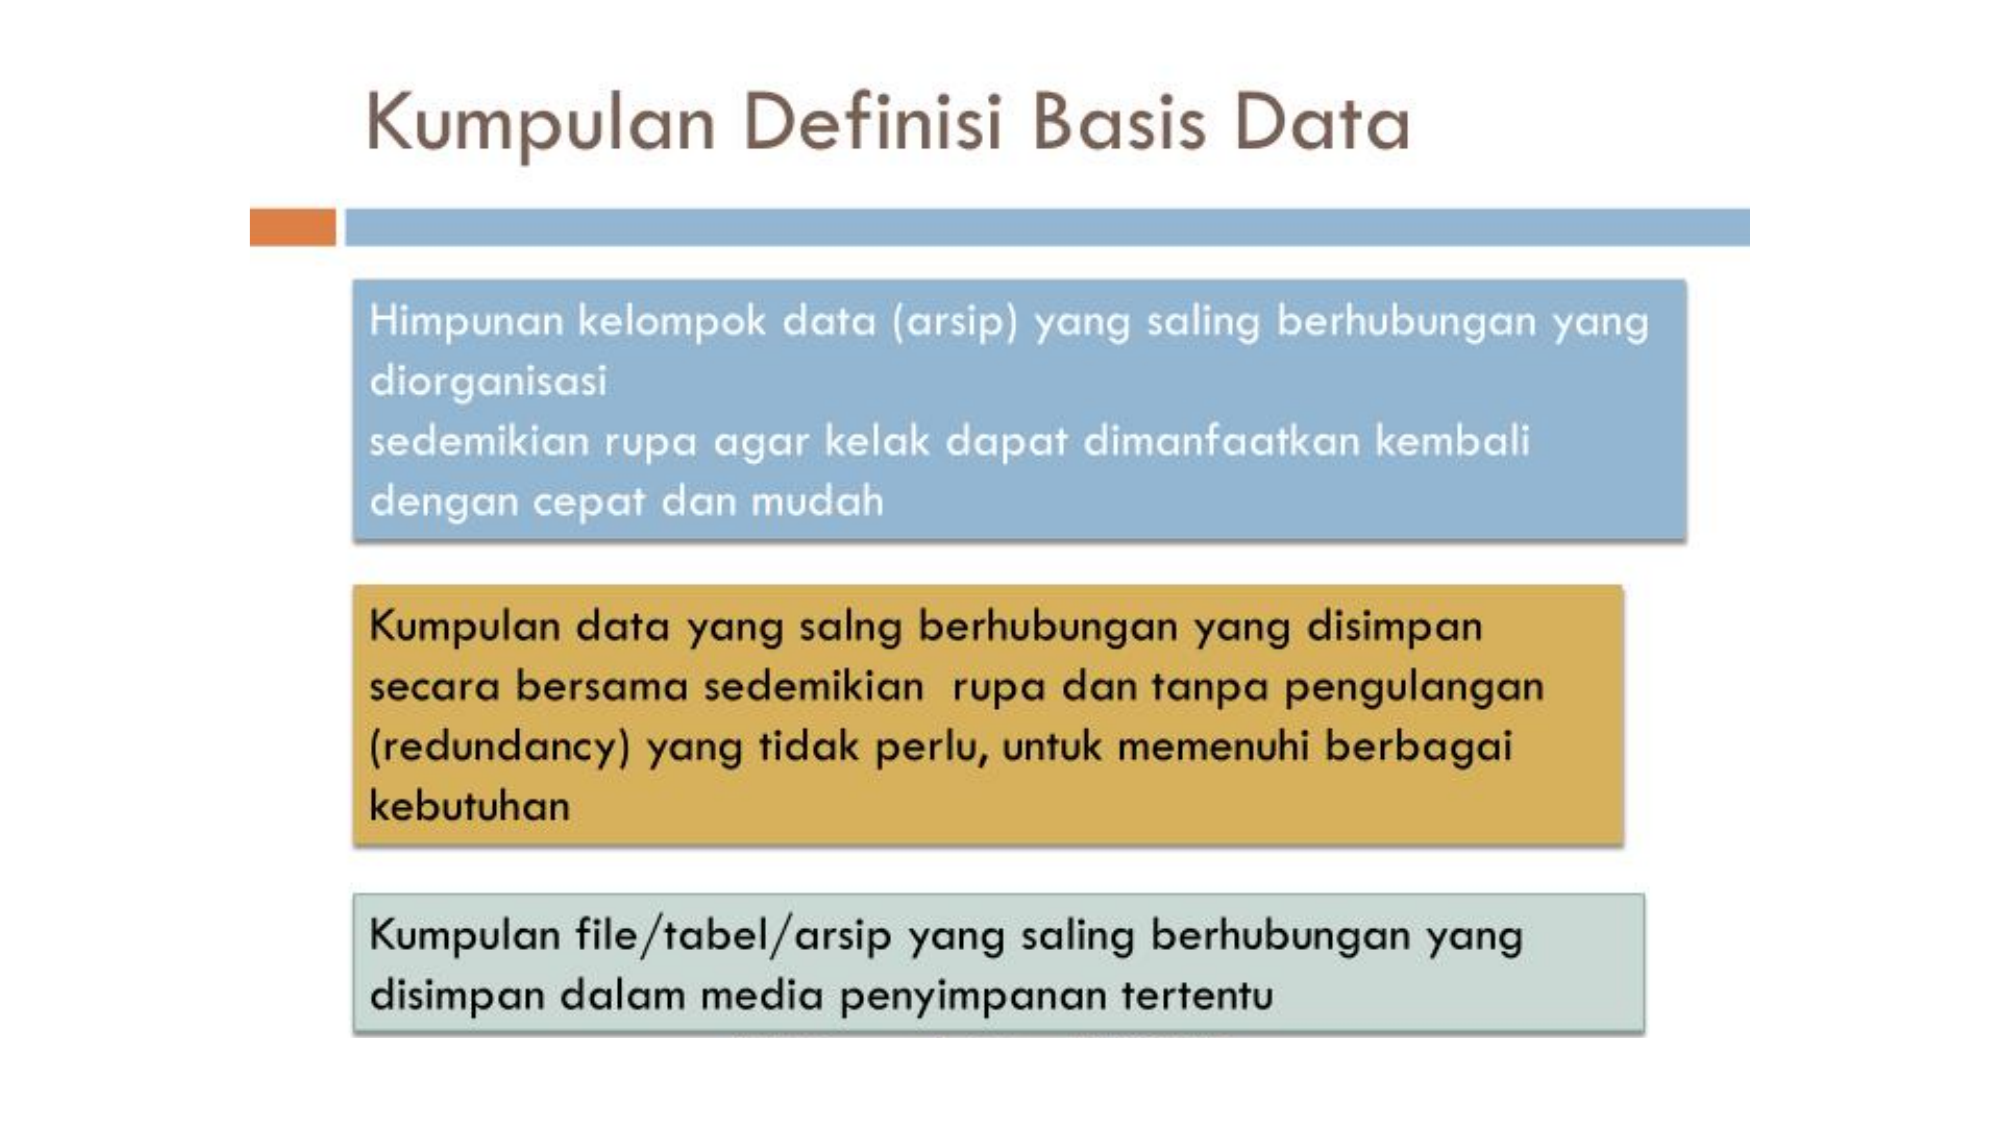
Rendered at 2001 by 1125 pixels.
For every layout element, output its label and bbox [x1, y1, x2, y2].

picture [249, 0, 1750, 1038]
